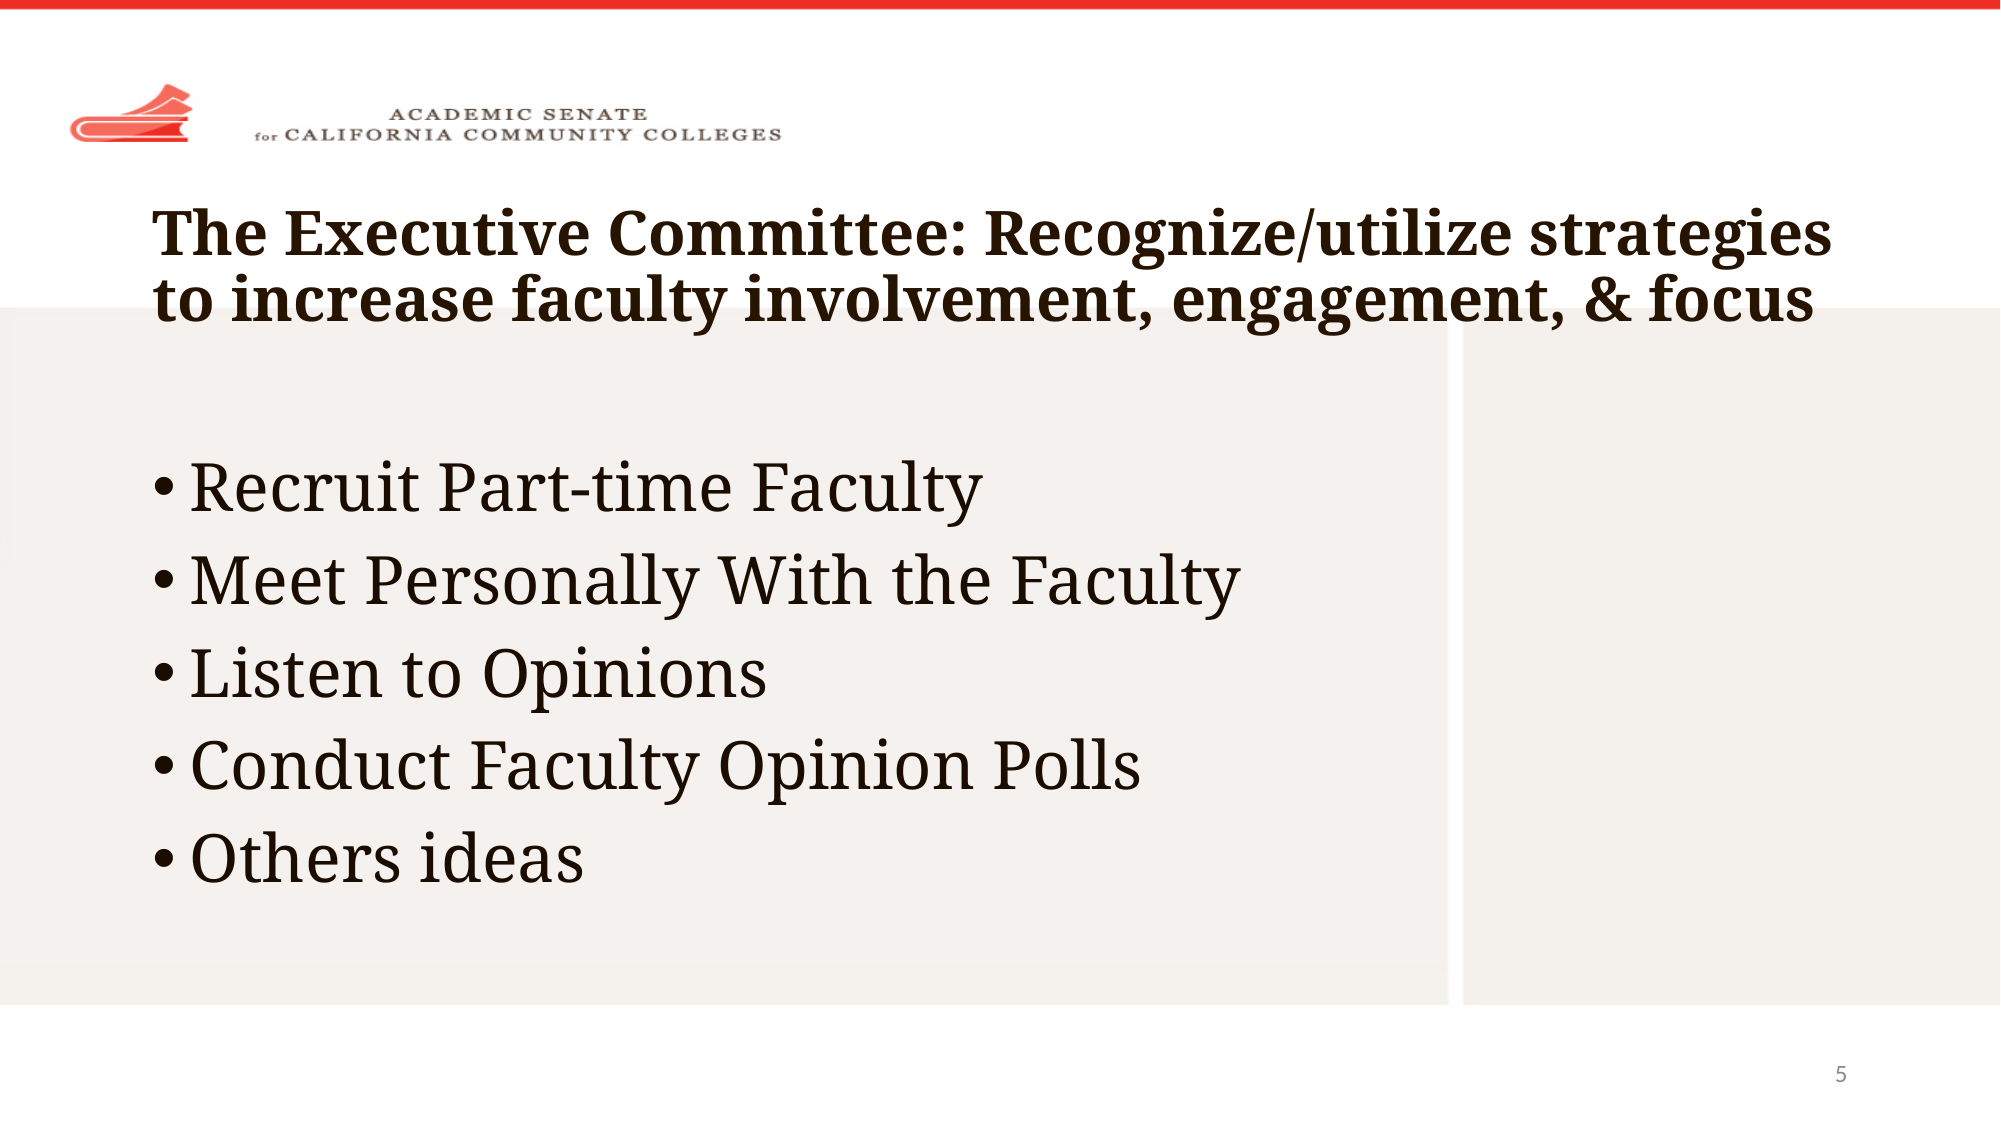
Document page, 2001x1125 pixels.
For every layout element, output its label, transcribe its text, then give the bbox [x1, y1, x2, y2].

title The Executive Committee: Recognize/utilize strategies to increase faculty involvement, engagement, & focus [137, 183, 1863, 345]
slide_number 5 [1412, 1042, 1863, 1103]
picture [0, 0, 2001, 1125]
list Recruit Part-time Faculty Meet Personally With the Faculty Listen to Opinions Conduct Faculty Opinion Polls Others ideas [137, 345, 1863, 1011]
